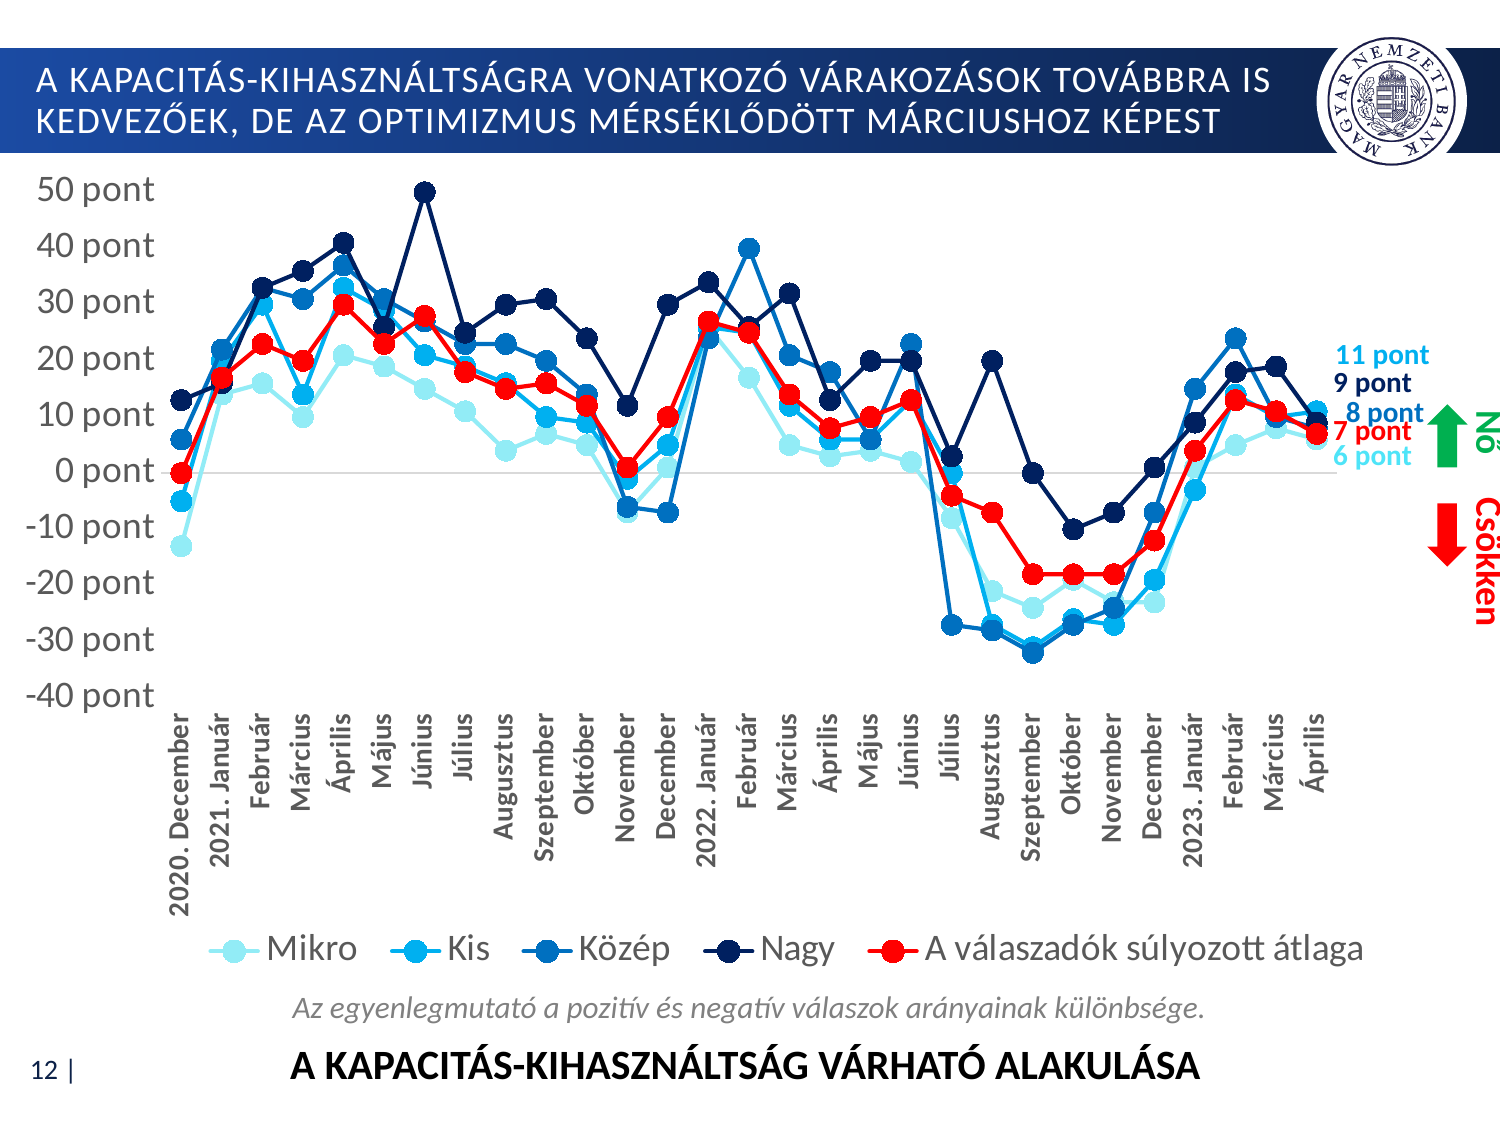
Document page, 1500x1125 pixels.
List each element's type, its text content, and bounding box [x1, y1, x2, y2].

title A kapacitás-kihasználtságra vonatkozó várakozások továbbra is kedvezőek, de az optimizmus mérséklődött márciushoz képest [20, 50, 1321, 151]
chart [0, 151, 1500, 981]
picture [1327, 36, 1457, 151]
text_box Az egyenlegmutató a pozitív és negatív válaszok arányainak különbsége. A kapacitás-kihasználtság várható alakulása [145, 981, 1355, 1096]
